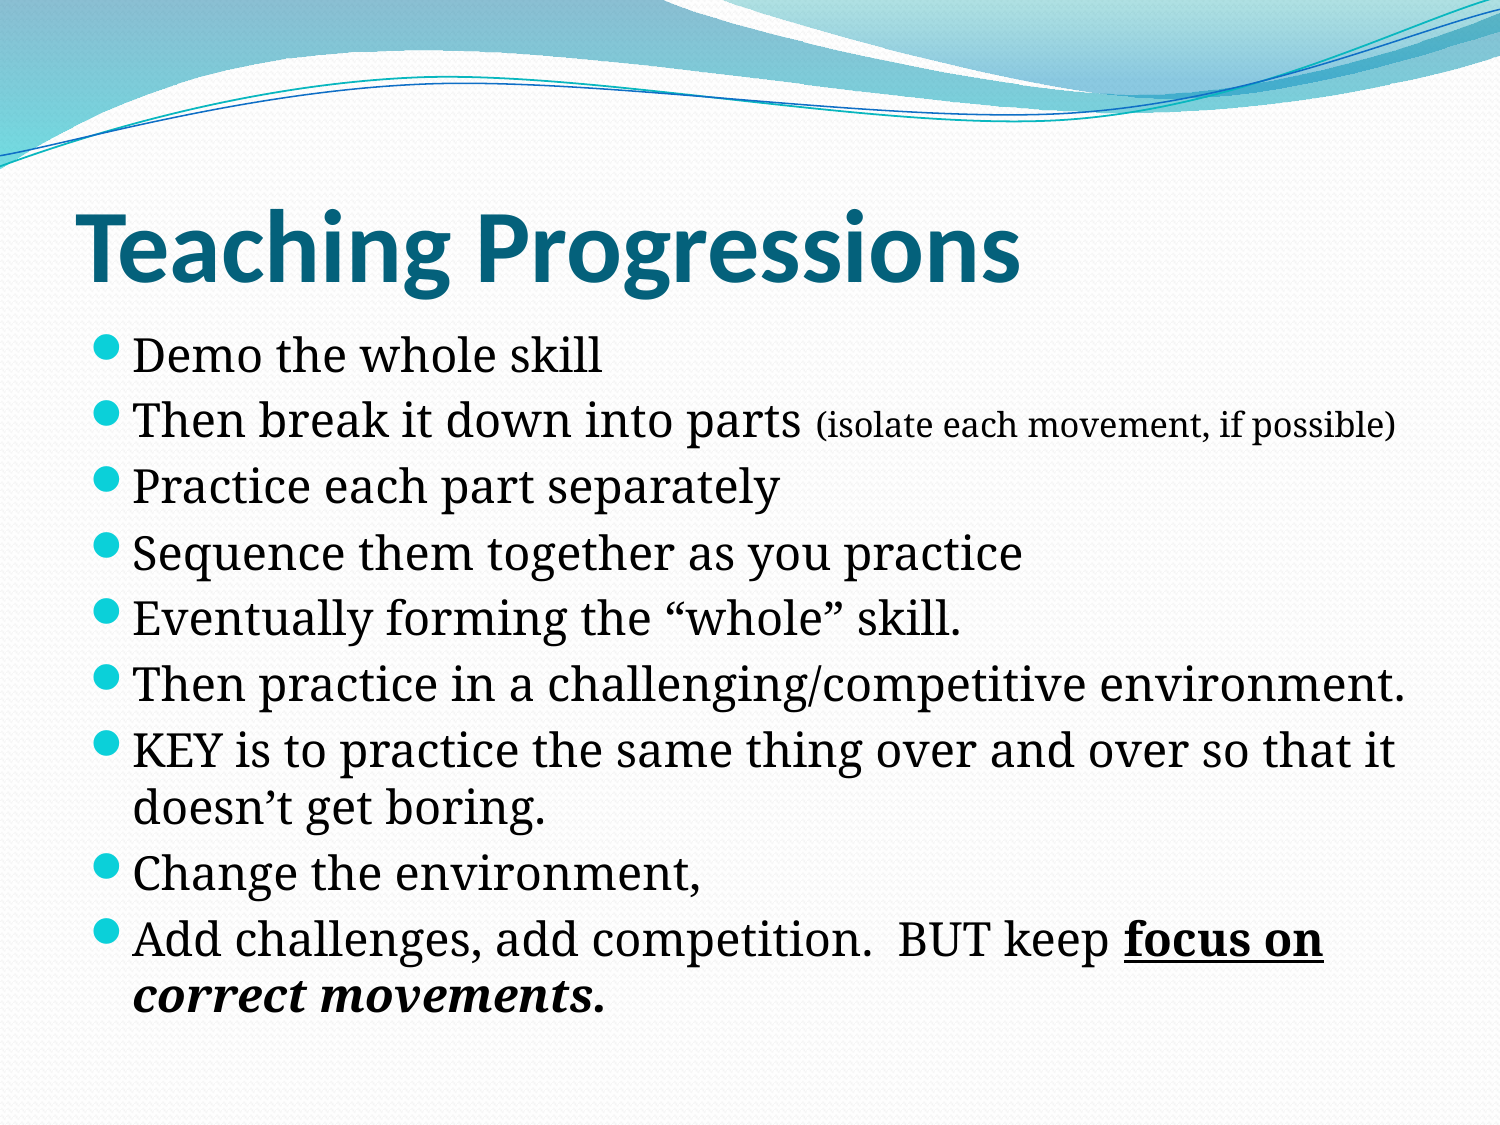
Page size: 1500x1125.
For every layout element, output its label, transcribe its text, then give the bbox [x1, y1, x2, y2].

title Teaching Progressions [75, 115, 1425, 303]
list Demo the whole skill Then break it down into parts (isolate each movement, if possible) Practice each part separately Sequence them together as you practice Eventually forming the “whole” skill. Then practice in a challenging/competitive environment. KEY is to practice the same thing over and over so that it doesn’t get boring. Change the environment, Add challenges, add competition. BUT keep focus on correct movements. [75, 317, 1425, 1038]
